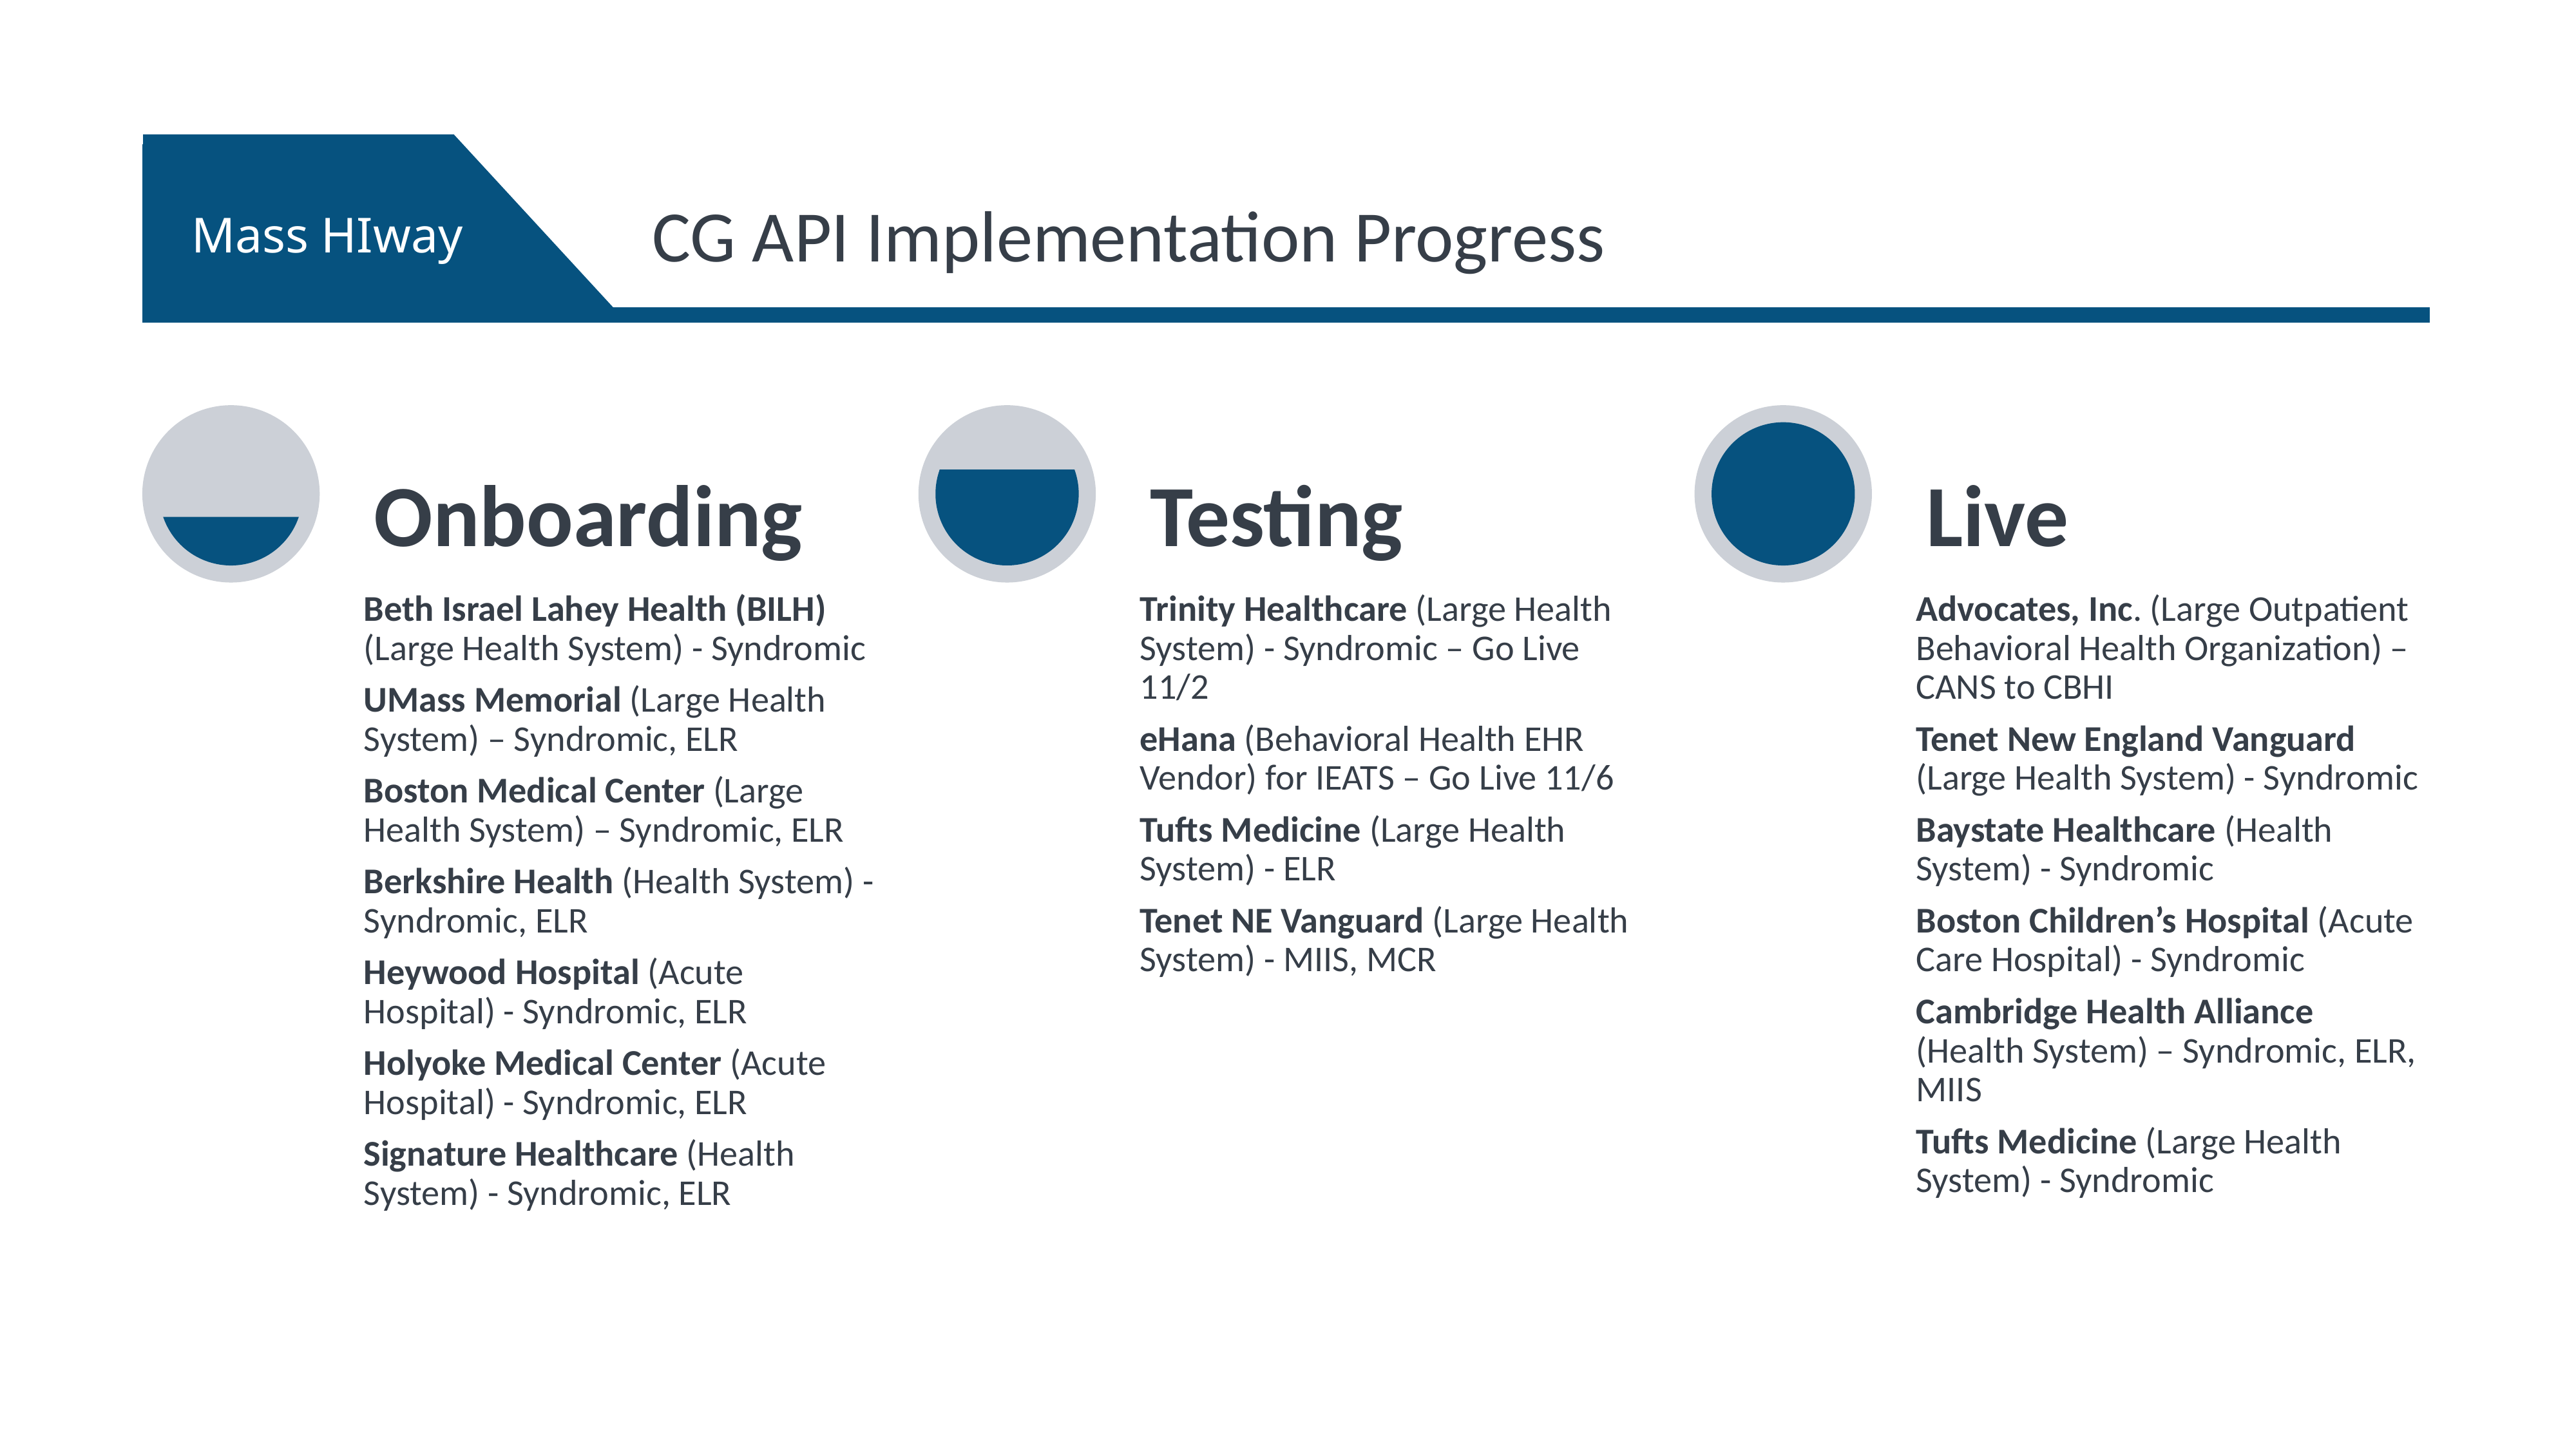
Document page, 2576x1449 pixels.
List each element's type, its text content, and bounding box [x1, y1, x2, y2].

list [142, 405, 2434, 1340]
list CG API Implementation Progress [642, 194, 2435, 292]
